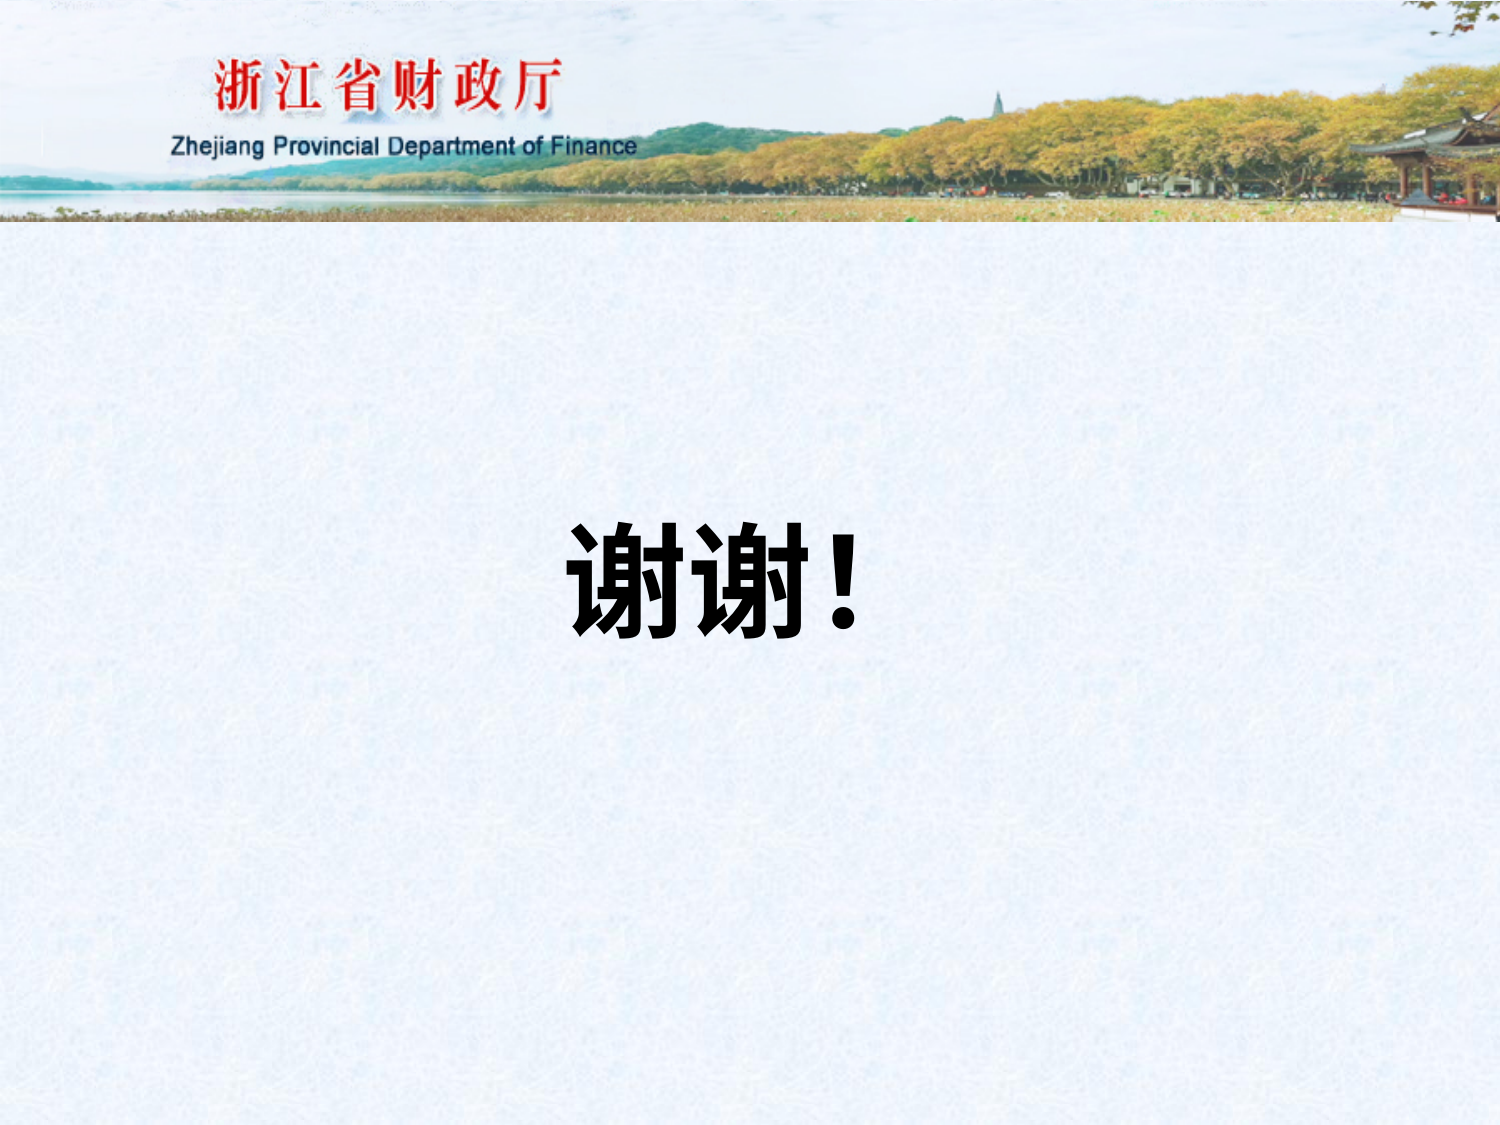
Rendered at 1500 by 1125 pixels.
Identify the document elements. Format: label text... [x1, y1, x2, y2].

title 谢谢！ [102, 381, 1398, 795]
picture [0, 0, 1500, 1125]
